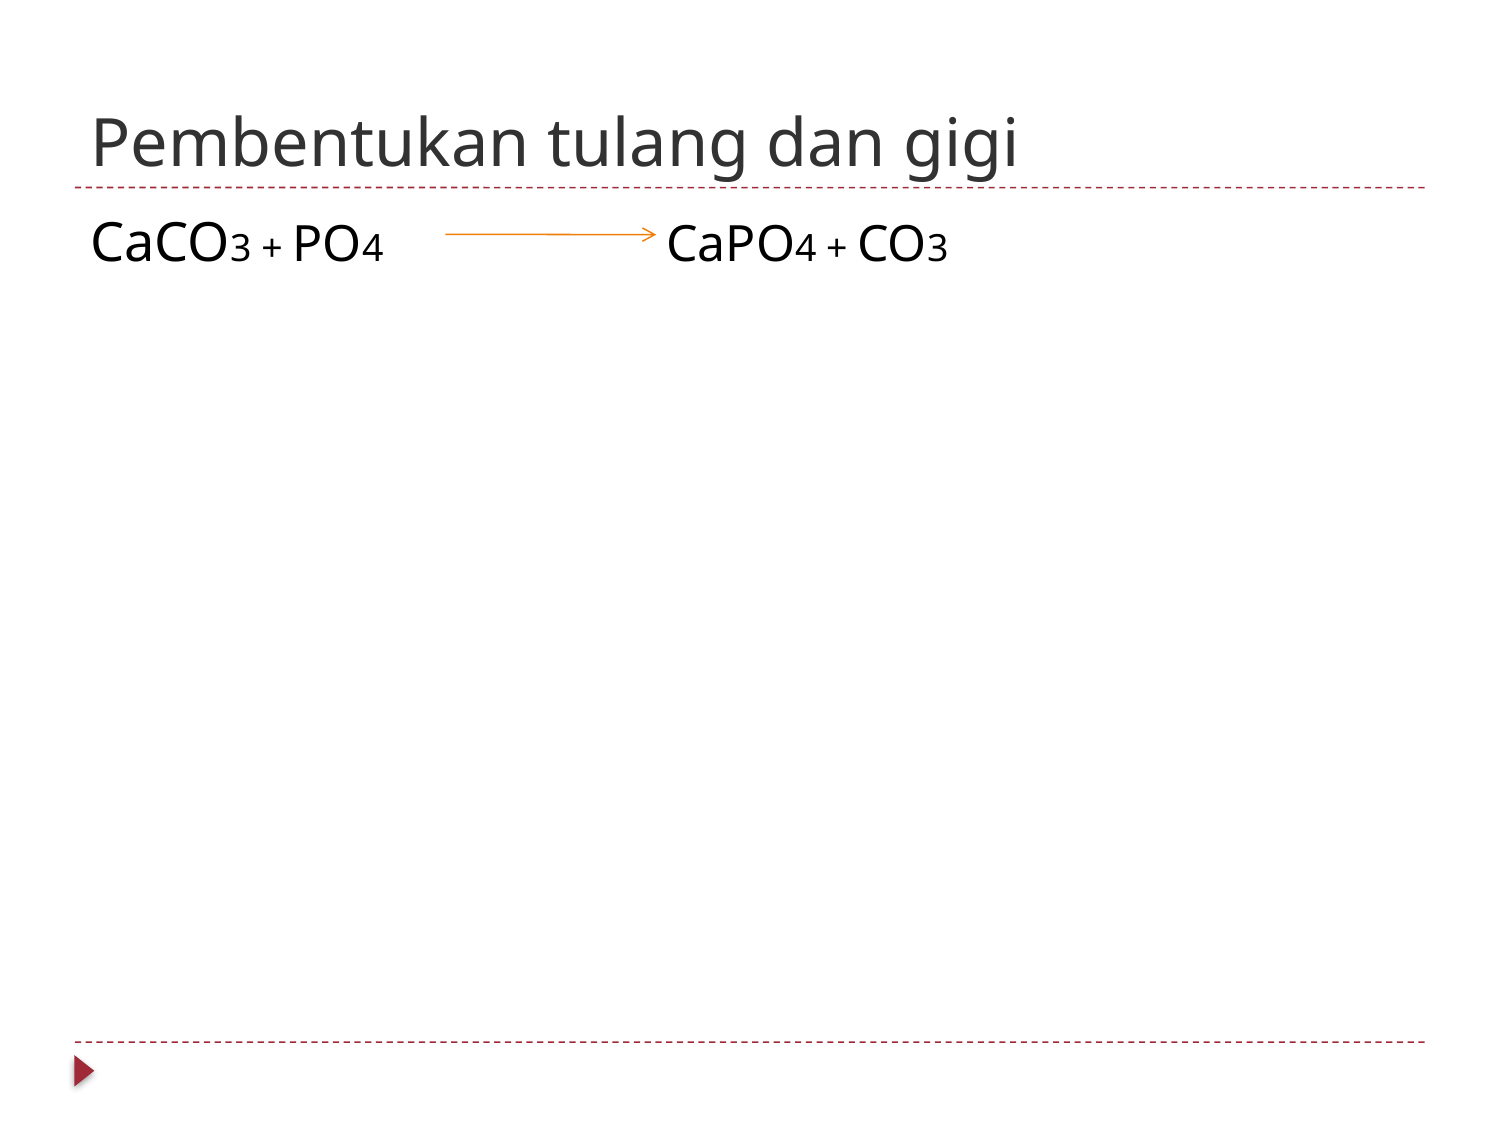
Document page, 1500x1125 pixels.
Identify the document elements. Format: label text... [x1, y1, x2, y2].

list CaCO3 + PO4 CaPO4 + CO3 [75, 200, 1425, 1010]
title Pembentukan tulang dan gigi [75, 24, 1425, 188]
